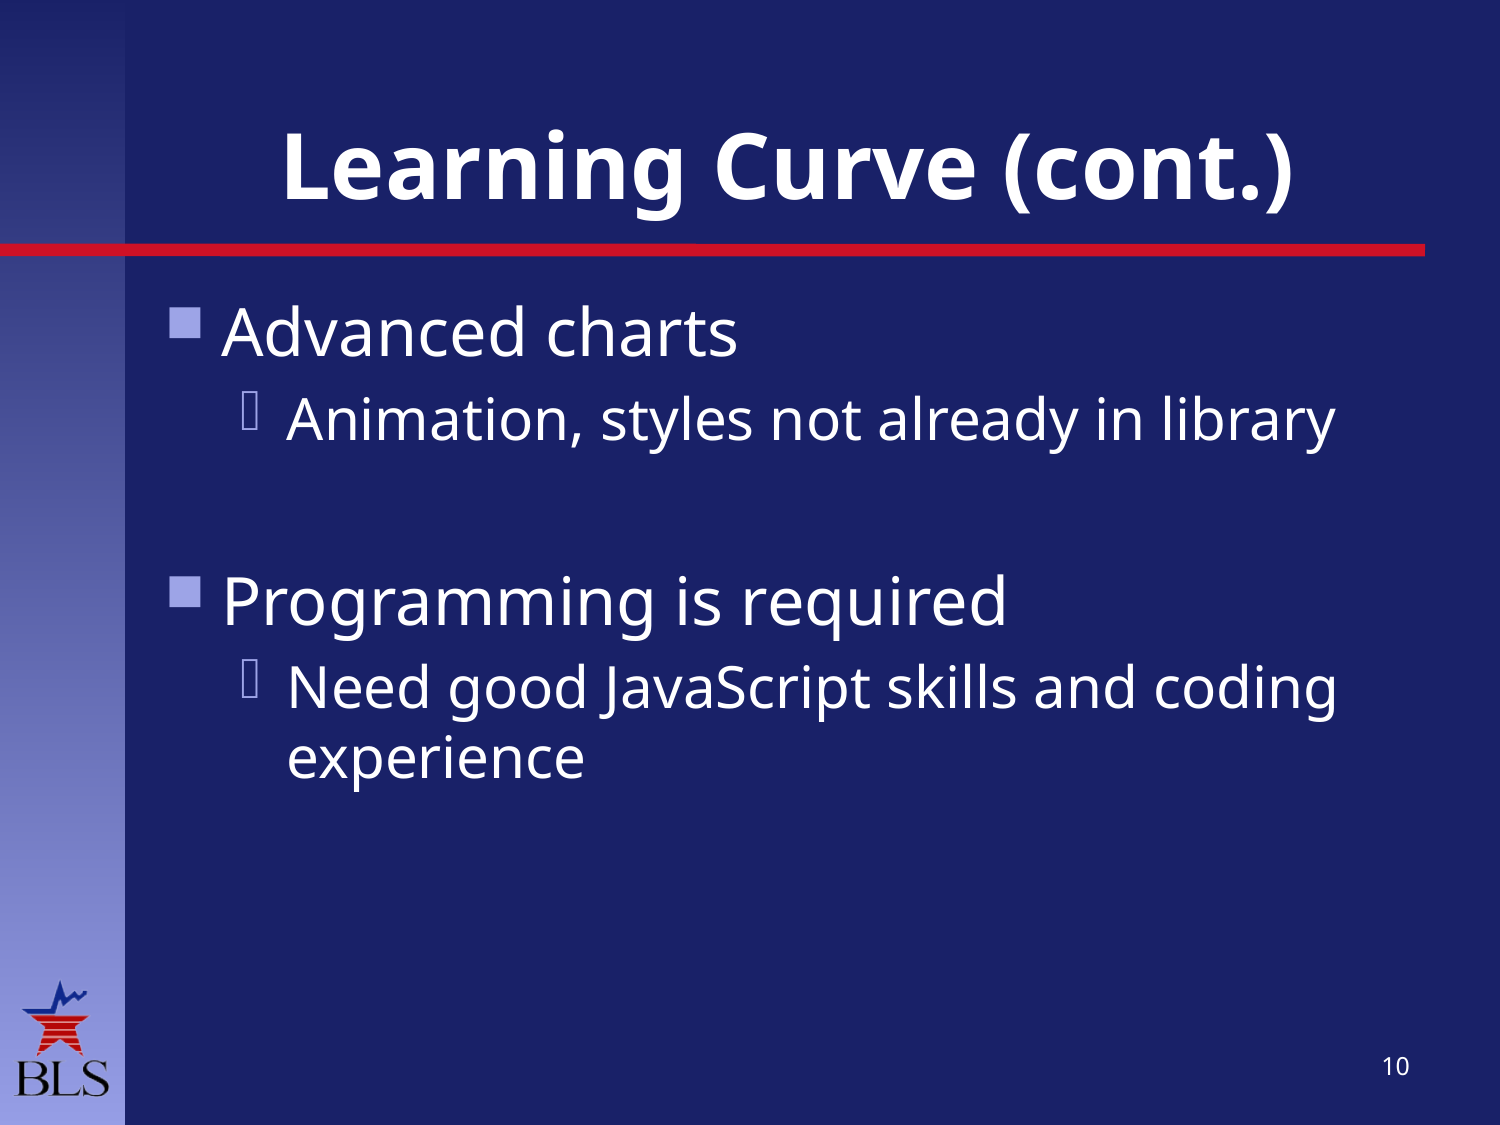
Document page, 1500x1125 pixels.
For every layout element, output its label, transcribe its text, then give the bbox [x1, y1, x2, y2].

list Advanced charts Animation, styles not already in library Programming is required Need good JavaScript skills and coding experience [149, 282, 1426, 1026]
picture [0, 974, 125, 1125]
title Learning Curve (cont.) [149, 44, 1426, 226]
slide_number 10 [1312, 1037, 1425, 1098]
